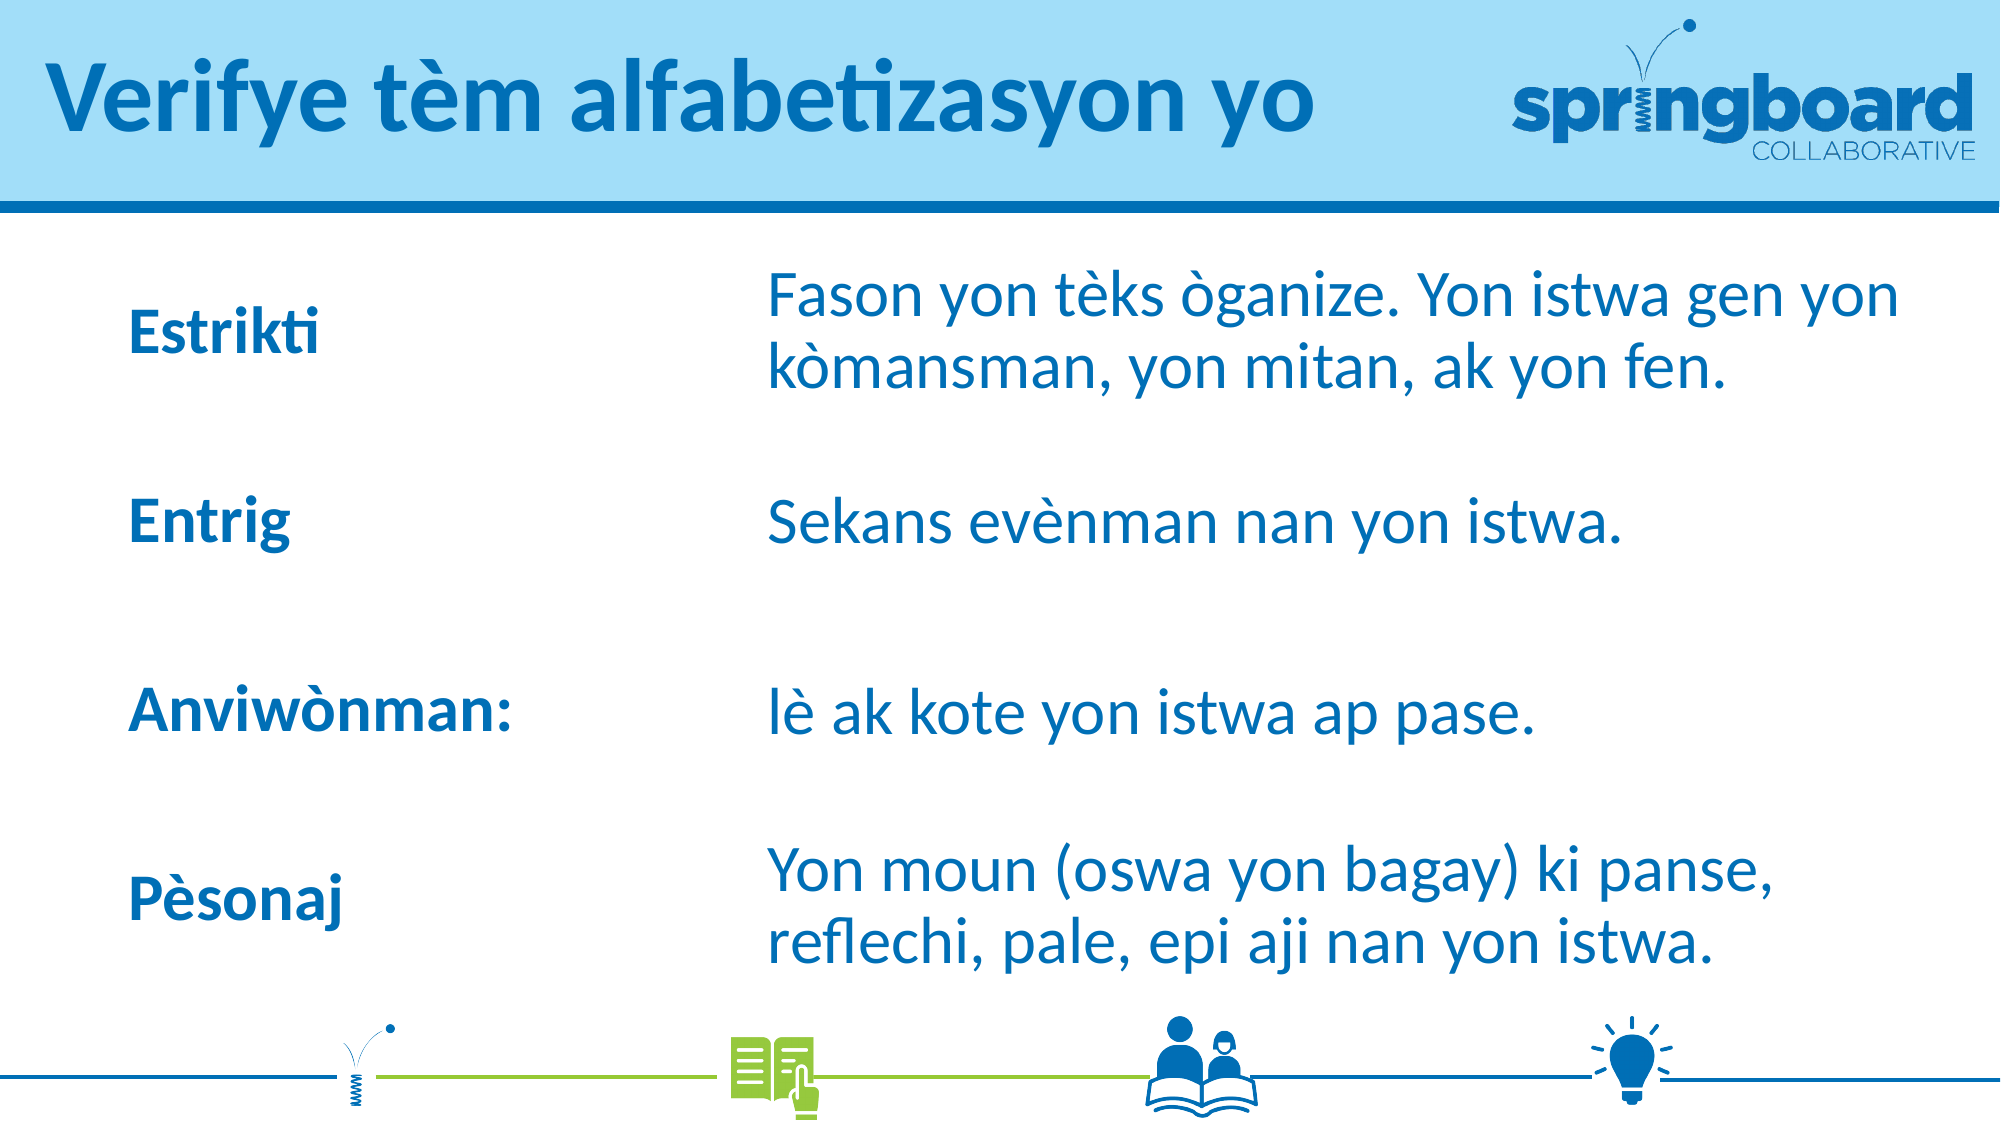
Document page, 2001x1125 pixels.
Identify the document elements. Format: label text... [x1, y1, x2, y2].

picture [731, 1037, 819, 1120]
picture [1591, 1016, 1673, 1105]
list lè ak kote yon istwa ap pase. [752, 626, 1935, 800]
list Sekans evènman nan yon istwa. [752, 435, 1935, 609]
title Verifye tèm alfabetizasyon yo [0, 0, 2000, 196]
list Estrikti [113, 246, 677, 418]
picture [343, 1024, 395, 1106]
list Yon moun (oswa yon bagay) ki panse, reflechi, pale, epi aji nan yon istwa. [752, 818, 1935, 993]
list Entrig [113, 435, 677, 607]
list Fason yon tèks òganize. Yon istwa gen yon kòmansman, yon mitan, ak yon fen. [752, 244, 1935, 418]
picture [1145, 1016, 1258, 1118]
list Anviwònman: [113, 624, 677, 796]
list Pèsonaj [113, 813, 677, 985]
